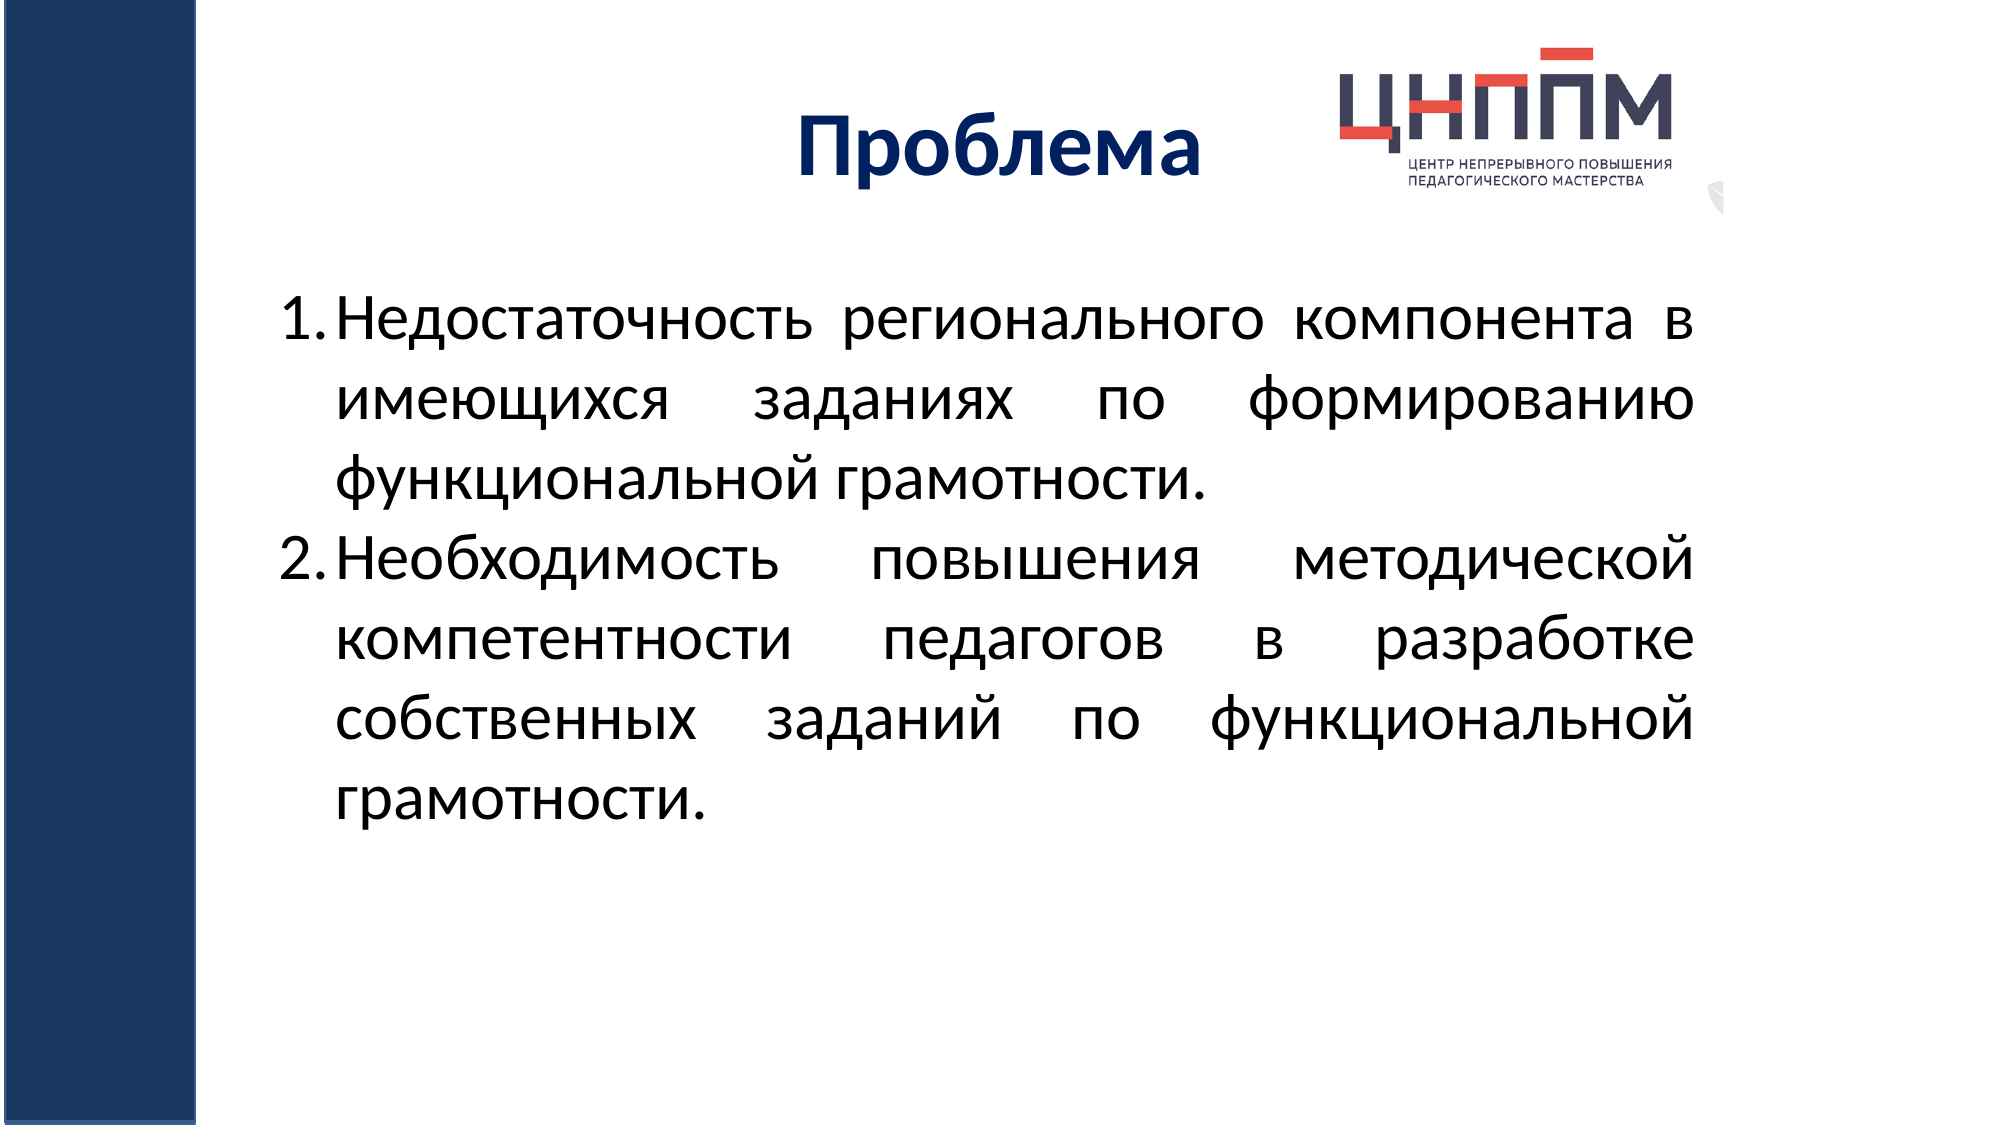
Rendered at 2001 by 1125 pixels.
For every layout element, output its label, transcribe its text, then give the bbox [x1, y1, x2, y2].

text_box Недостаточность регионального компонента в имеющихся заданиях по формированию функциональной грамотности. Необходимость повышения методической компетентности педагогов в разработке собственных заданий по функциональной грамотности. [264, 265, 1712, 931]
title Проблема [200, 45, 1900, 233]
picture [4, 0, 196, 1125]
picture [1318, 42, 1724, 222]
